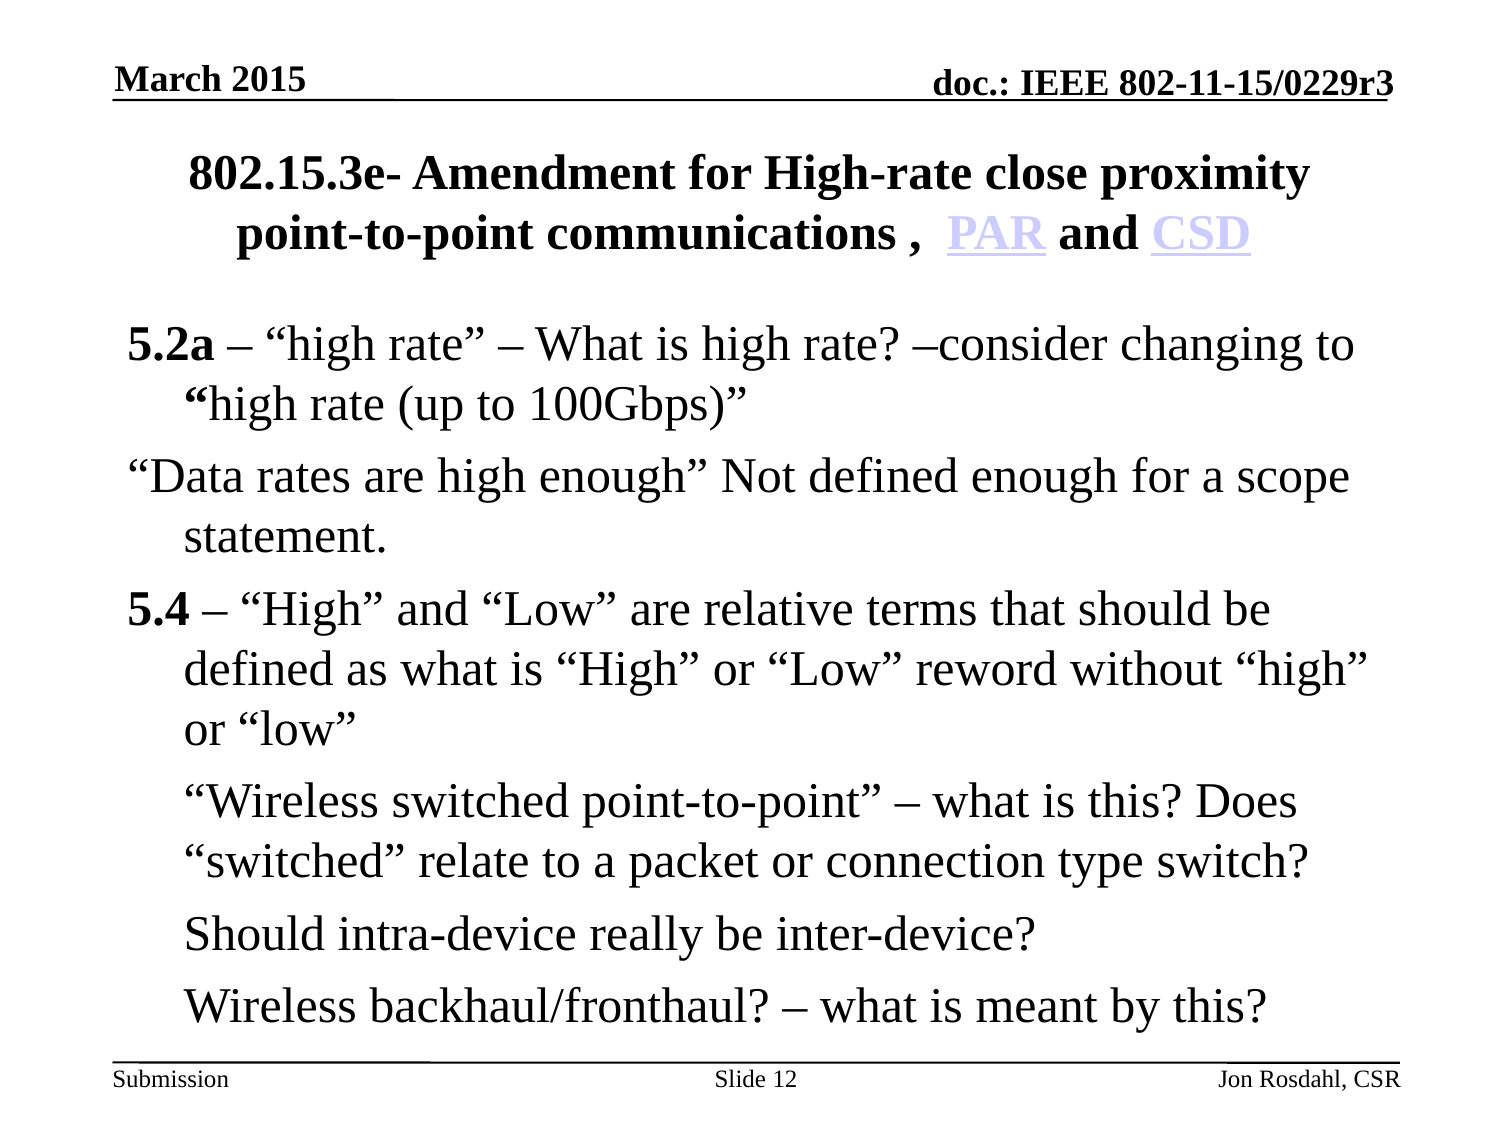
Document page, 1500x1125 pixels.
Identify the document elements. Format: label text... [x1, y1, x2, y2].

slide_number Slide 12 [712, 1061, 800, 1123]
list 5.2a – “high rate” – What is high rate? –consider changing to “high rate (up to 100Gbps)” “Data rates are high enough” Not defined enough for a scope statement. 5.4 – “High” and “Low” are relative terms that should be defined as what is “High” or “Low” reword without “high” or “low” “Wireless switched point-to-point” – what is this? Does “switched” relate to a packet or connection type switch? Should intra-device really be inter-device? Wireless backhaul/fronthaul? – what is meant by this? [111, 302, 1388, 1048]
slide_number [114, 54, 423, 100]
title 802.15.3e- Amendment for High-rate close proximity point-to-point communications , PAR and CSD [112, 112, 1388, 288]
footer Jon Rosdahl, CSR [878, 1061, 1402, 1093]
